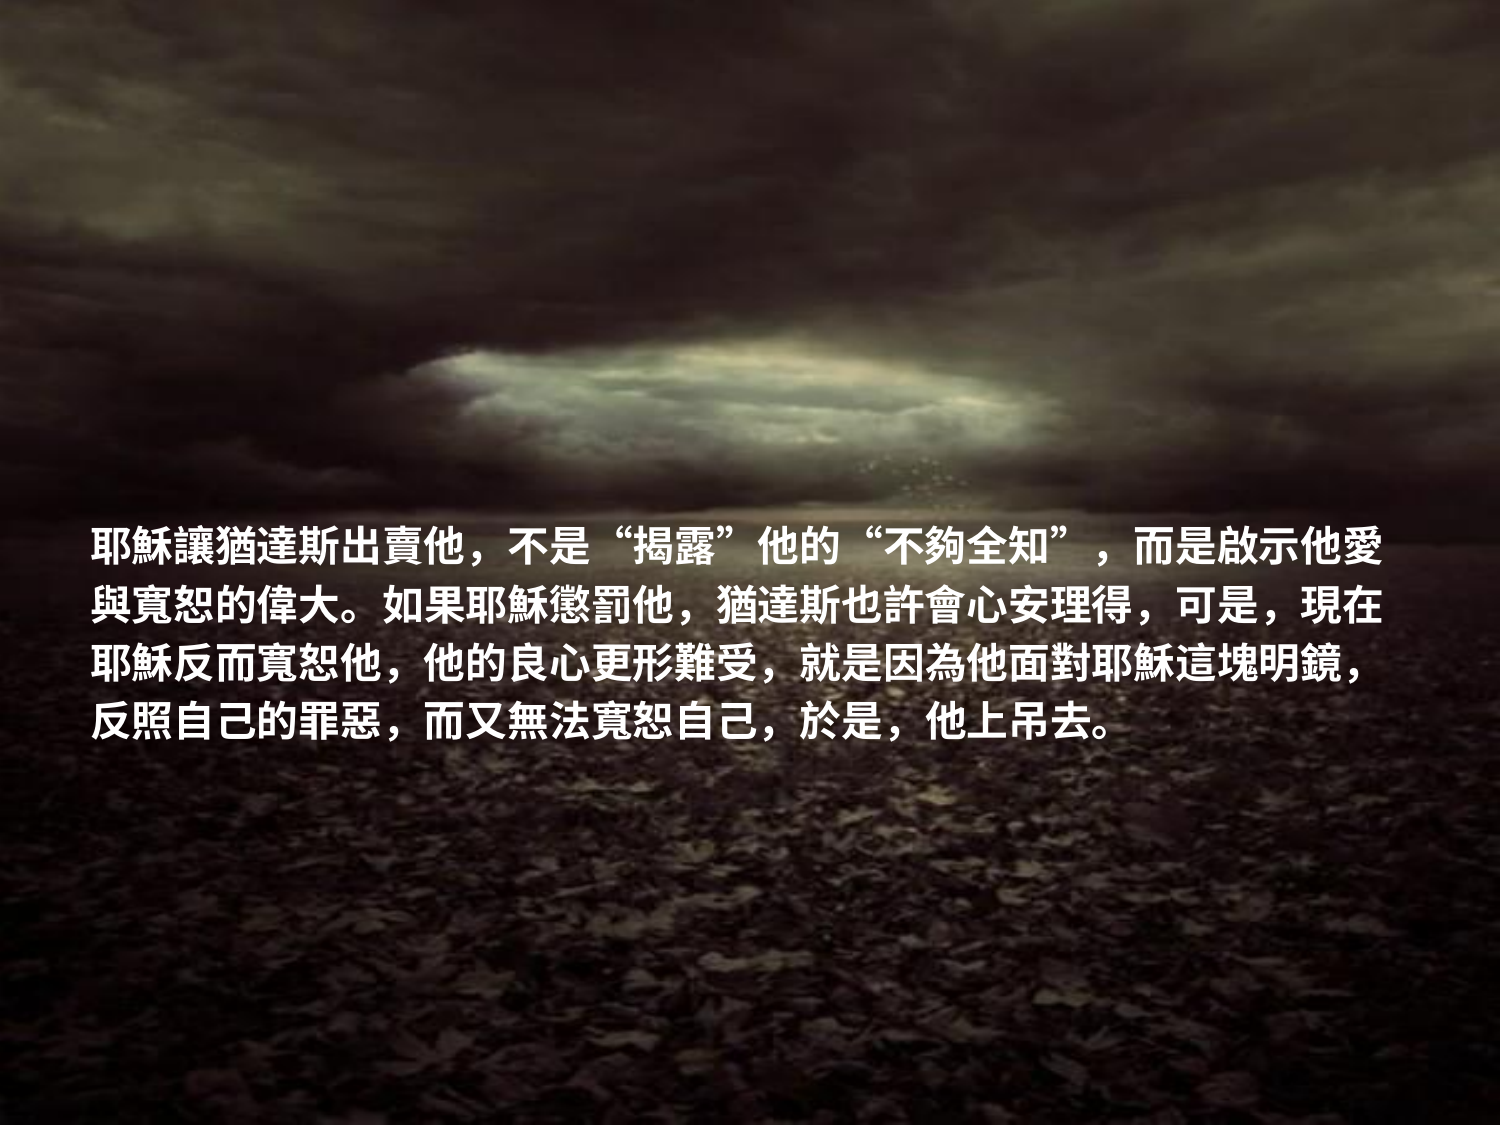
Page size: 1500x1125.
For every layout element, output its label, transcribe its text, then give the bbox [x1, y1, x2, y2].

picture [0, 0, 1500, 1125]
list 耶穌讓猶達斯出賣他，不是“揭露”他的“不夠全知”，而是啟示他愛 與寬恕的偉大。如果耶穌懲罰他，猶達斯也許會心安理得，可是，現在 耶穌反而寬恕他，他的良心更形難受，就是因為他面對耶穌這塊明鏡， 反照自己的罪惡，而又無法寬恕自己，於是，他上吊去。 [75, 512, 1425, 1005]
